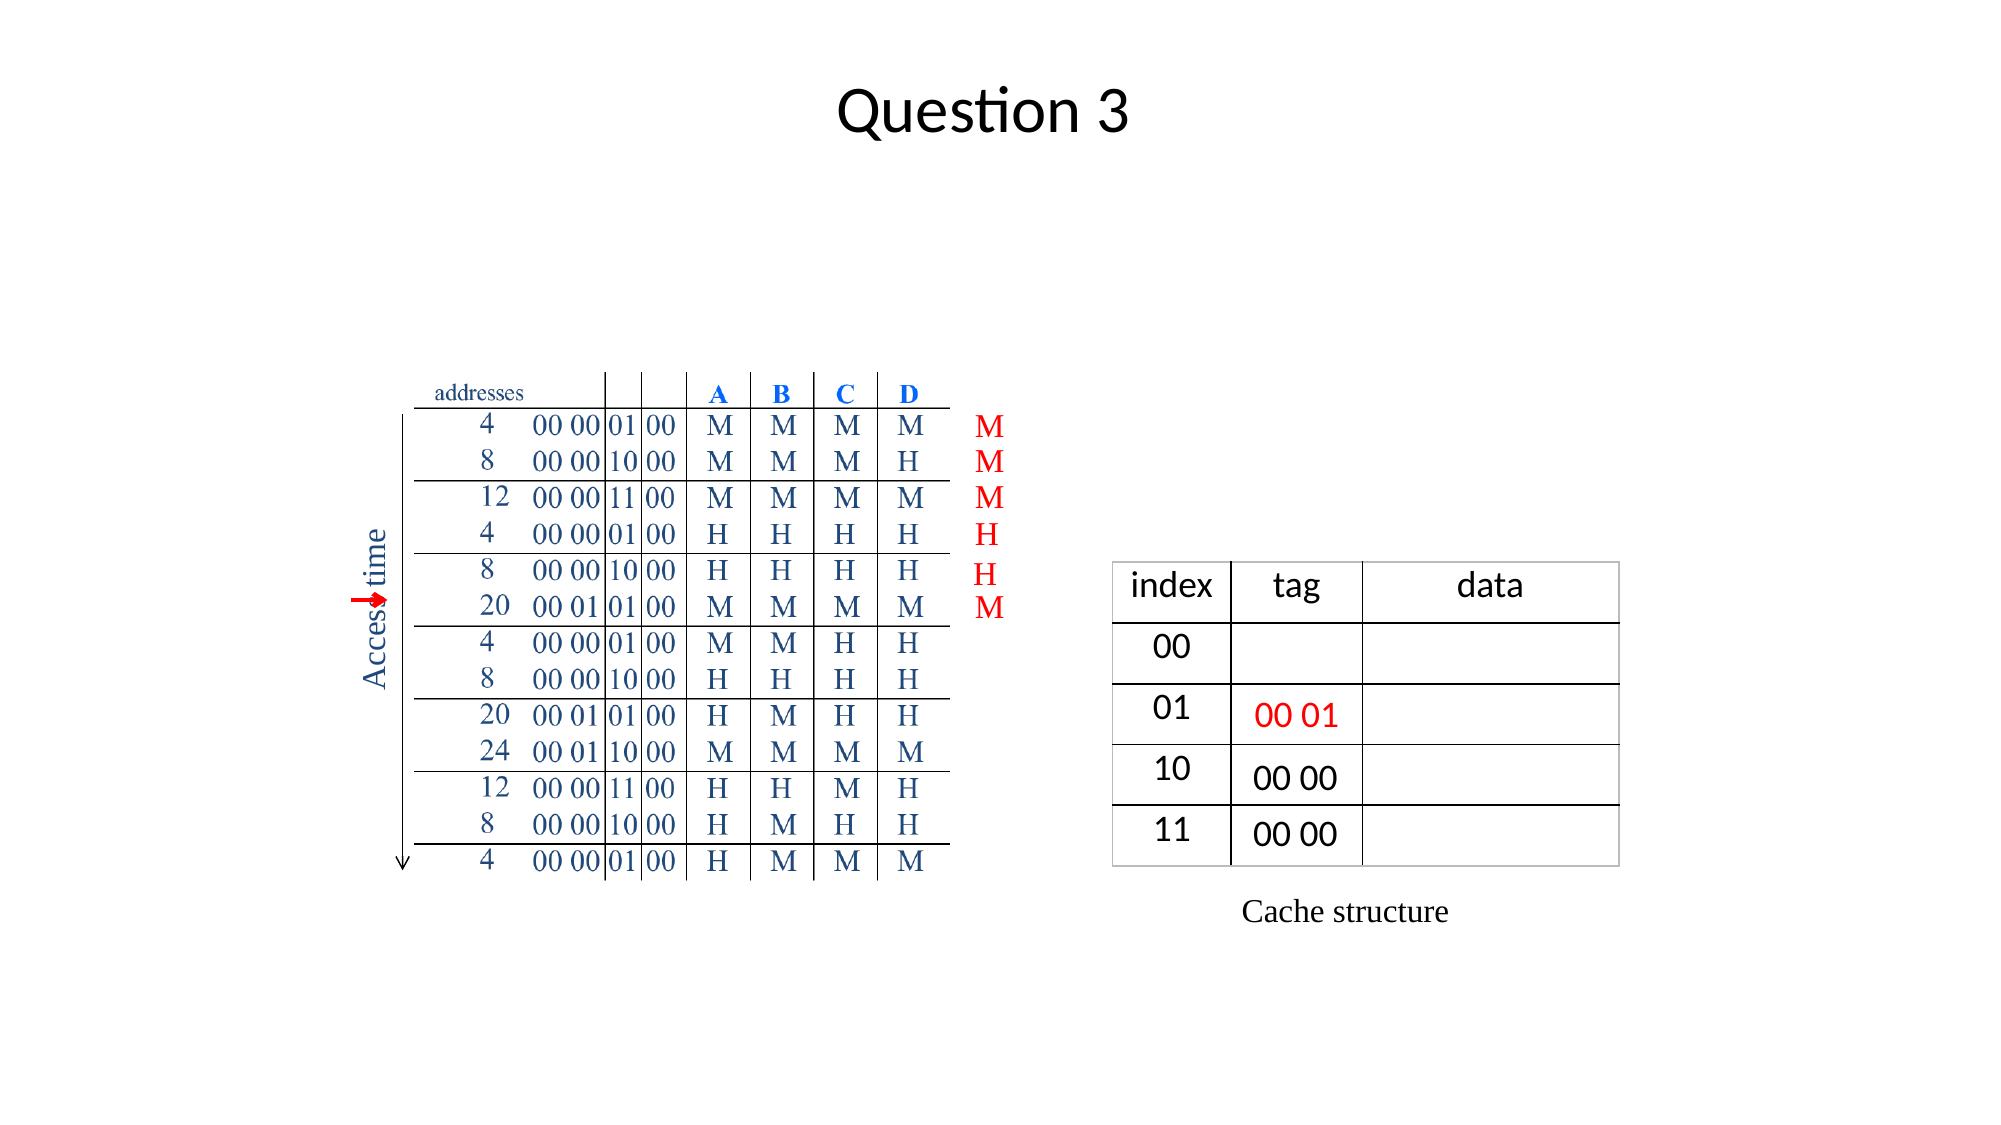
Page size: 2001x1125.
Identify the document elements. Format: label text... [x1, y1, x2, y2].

table_cell [1363, 745, 1618, 804]
table_cell [1232, 624, 1362, 683]
text_box M [964, 577, 1020, 633]
table_cell [1363, 685, 1618, 744]
table_header tag [1232, 563, 1362, 622]
table_cell 00 [1113, 624, 1230, 683]
text_box M [964, 397, 1020, 452]
text_box 00 00 [1238, 745, 1353, 801]
table_cell 10 [1113, 745, 1230, 804]
text_box M [964, 452, 1020, 487]
table_cell [1363, 624, 1618, 683]
table_header index [1113, 563, 1230, 622]
table_cell [1353, 745, 1362, 804]
text_box Cache structure [1226, 881, 1465, 937]
text_box H [964, 523, 1014, 560]
text_box M [964, 487, 1020, 523]
table_cell [1232, 745, 1238, 804]
text_box 00 01 [1239, 682, 1355, 742]
picture [414, 362, 960, 896]
title Question 3 [133, 12, 1834, 200]
table_cell [1363, 806, 1618, 865]
table_cell [1232, 806, 1362, 865]
text_box Access time [344, 513, 399, 705]
text_box 00 00 [1238, 801, 1353, 862]
table_cell 11 [1113, 806, 1230, 865]
table_cell 01 [1113, 685, 1230, 744]
table_header data [1363, 563, 1618, 622]
text_box H [964, 544, 1013, 577]
table_cell [1232, 685, 1362, 744]
